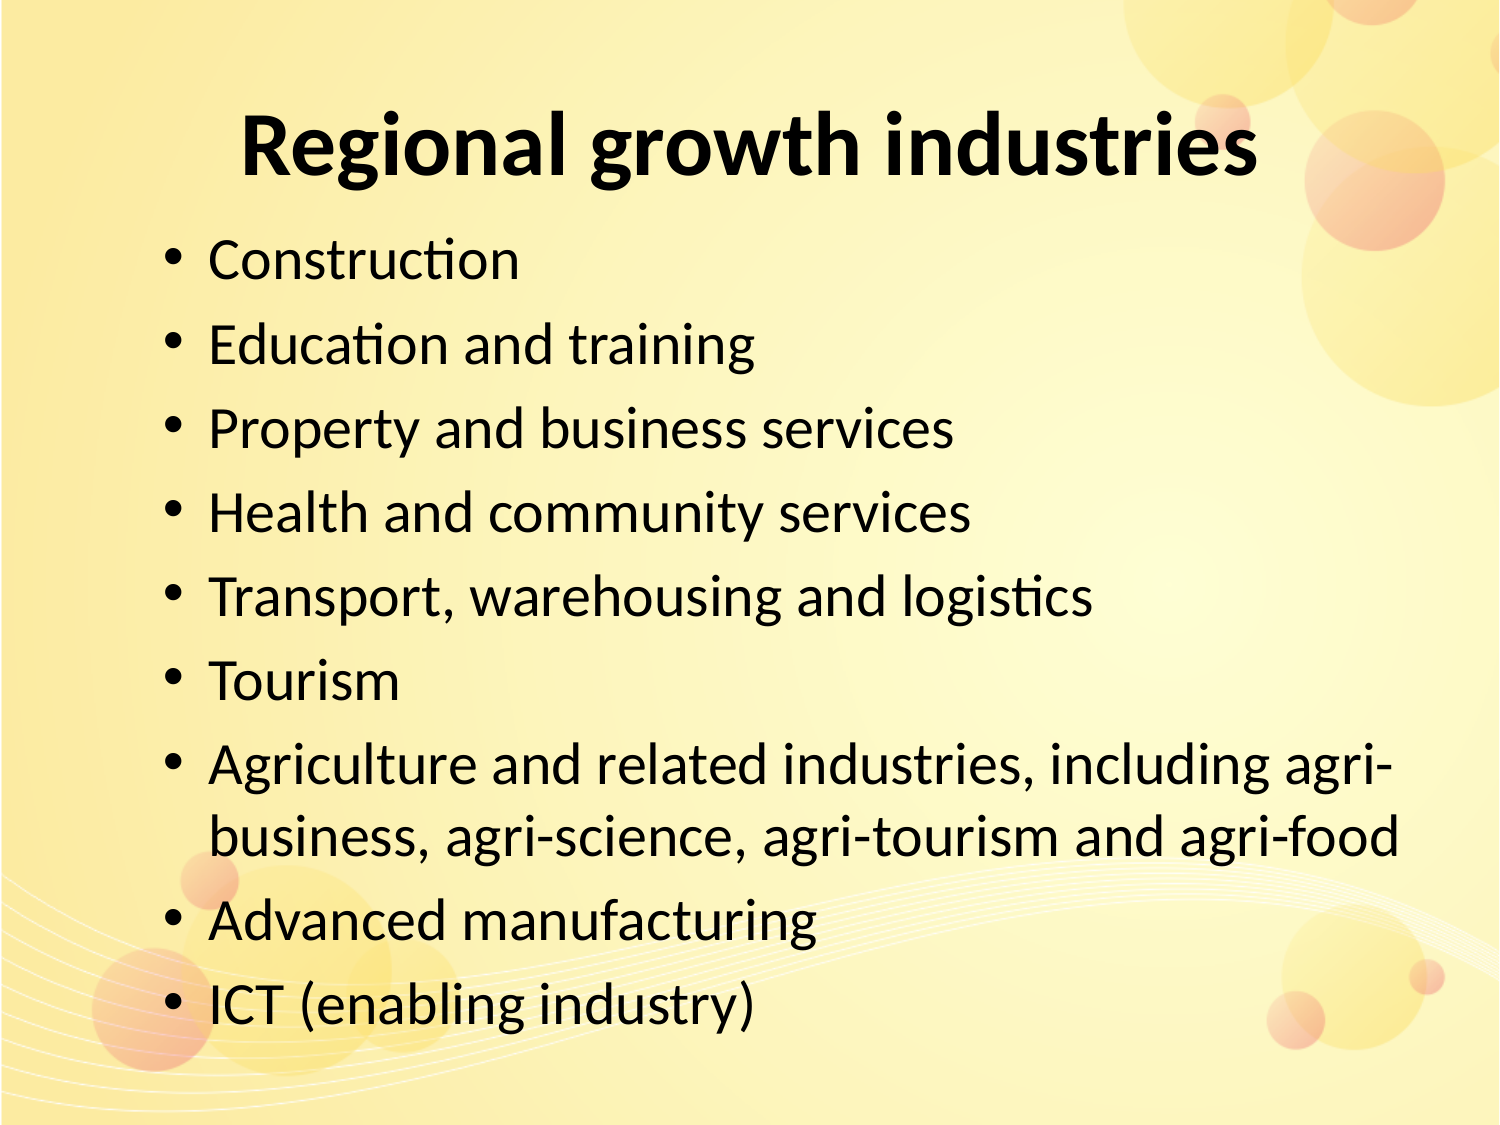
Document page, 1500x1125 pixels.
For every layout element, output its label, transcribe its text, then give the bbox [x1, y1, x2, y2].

list Construction Education and training Property and business services Health and community services Transport, warehousing and logistics Tourism Agriculture and related industries, including agri-business, agri-science, agri-tourism and agri-food Advanced manufacturing ICT (enabling industry) [75, 212, 1425, 1063]
title Regional growth industries [75, 45, 1425, 212]
